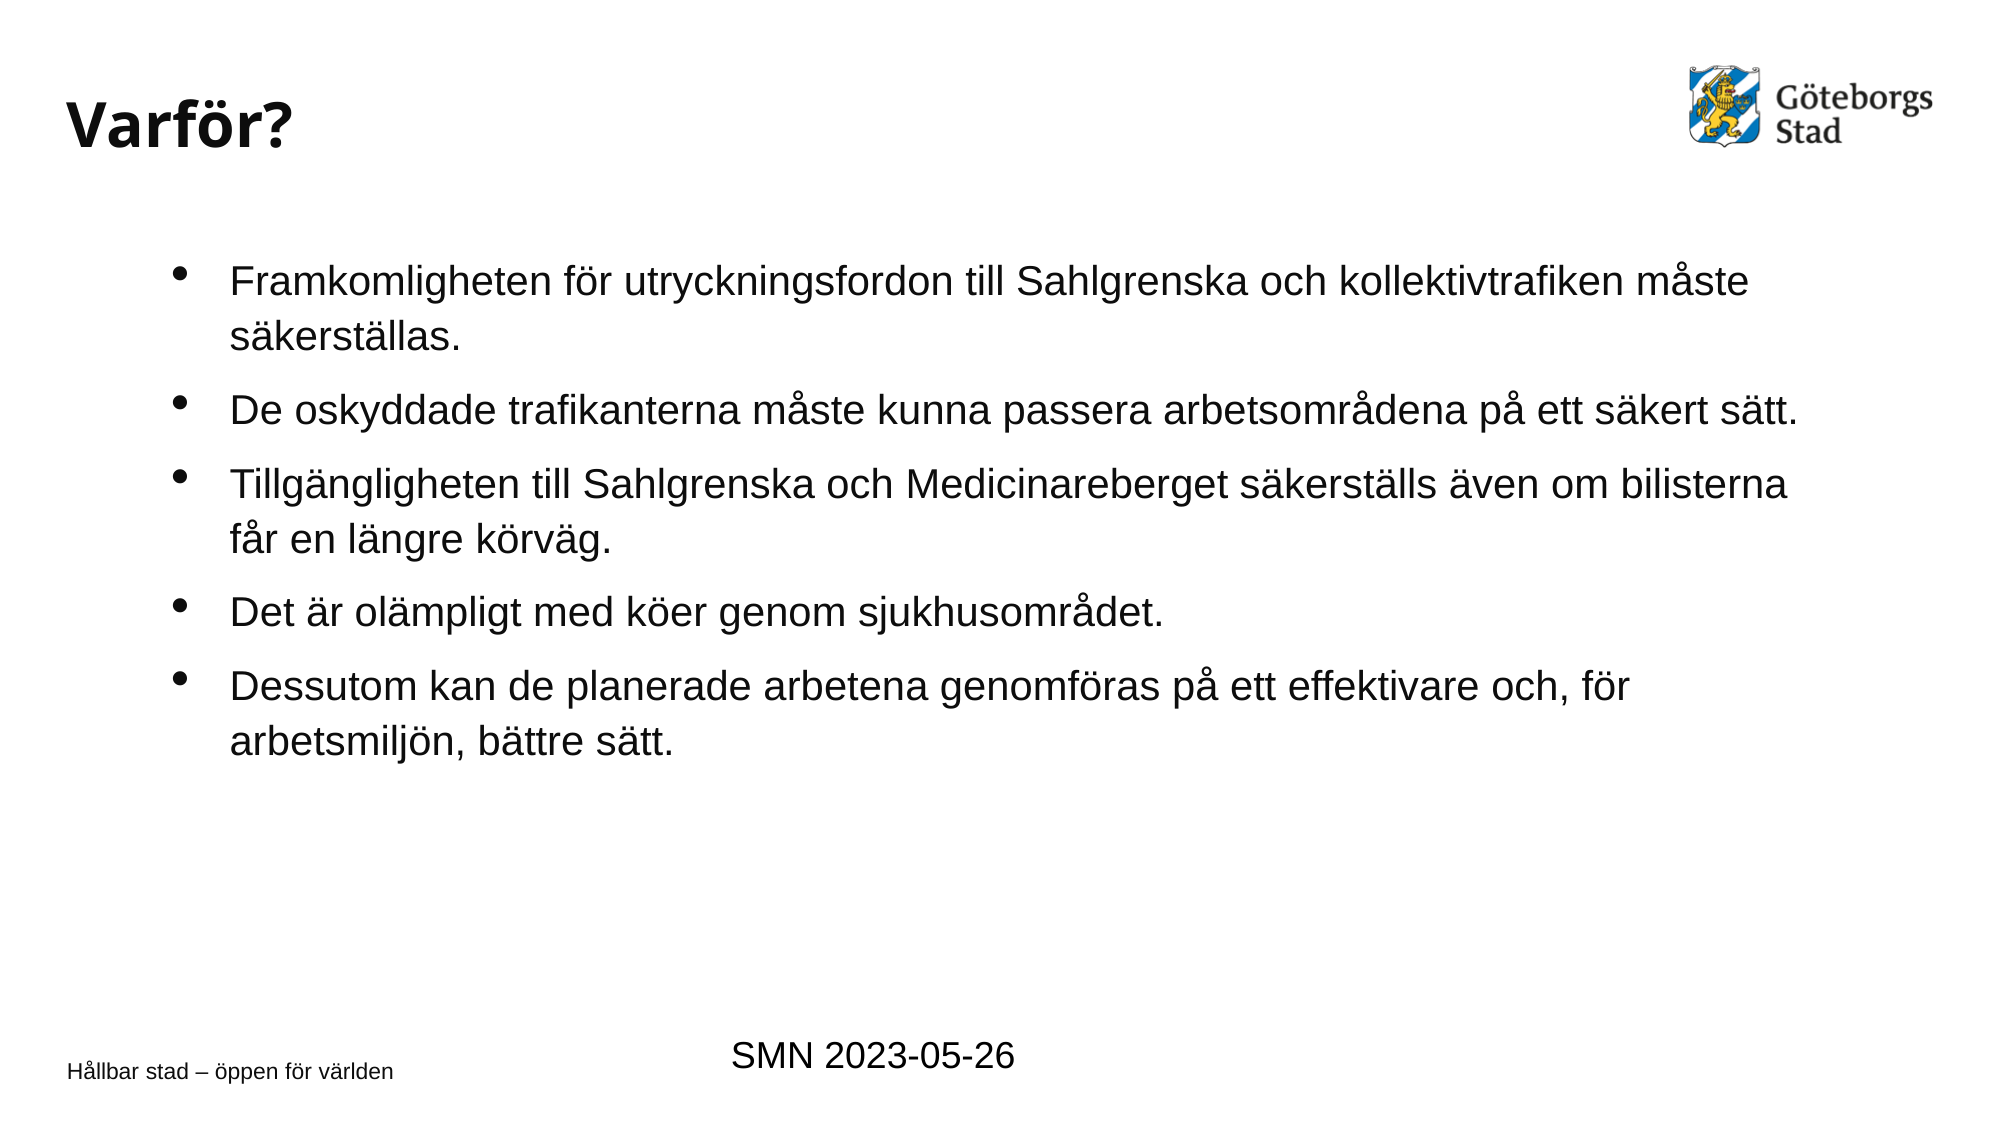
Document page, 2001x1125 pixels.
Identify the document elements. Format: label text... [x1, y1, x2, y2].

picture [1689, 65, 1933, 148]
list Framkomligheten för utryckningsfordon till Sahlgrenska och kollektivtrafiken måste säkerställas. De oskyddade trafikanterna måste kunna passera arbetsområdena på ett säkert sätt. Tillgängligheten till Sahlgrenska och Medicinareberget säkerställs även om bilisterna får en längre körväg. Det är olämpligt med köer genom sjukhusområdet. Dessutom kan de planerade arbetena genomföras på ett effektivare och, för arbetsmiljön, bättre sätt. [173, 249, 1827, 934]
title Varför? [66, 66, 1572, 188]
